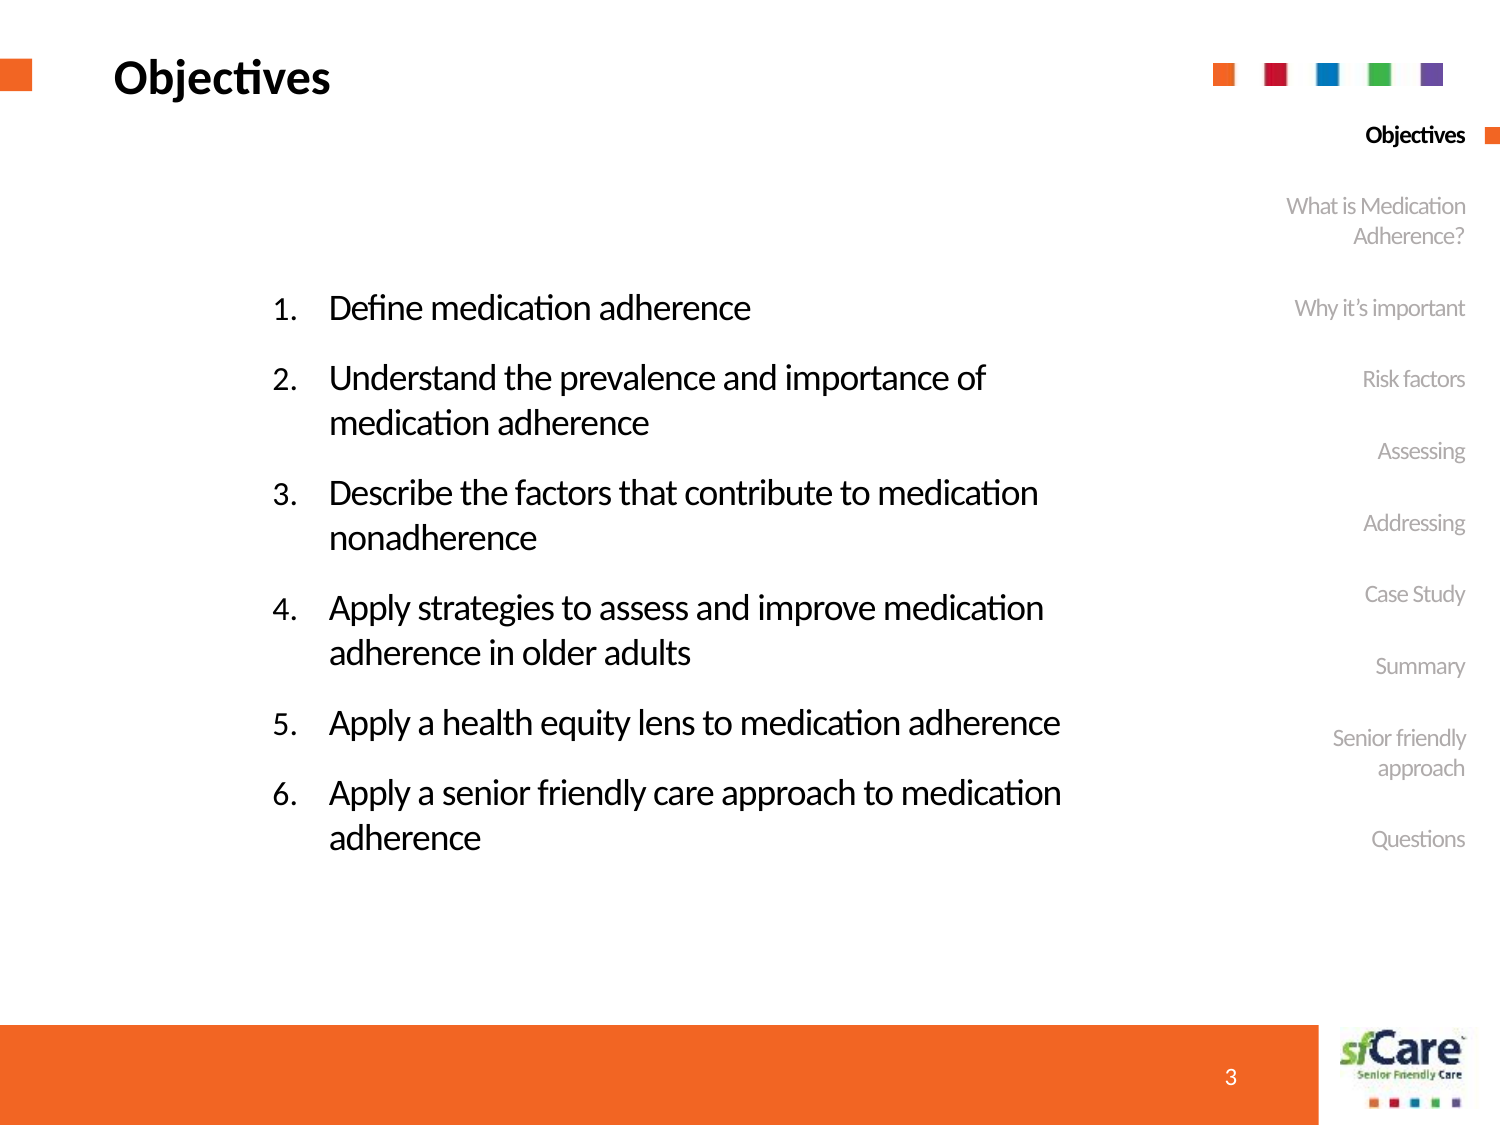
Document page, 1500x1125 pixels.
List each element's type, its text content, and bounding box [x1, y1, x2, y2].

text_box [1484, 126, 1500, 145]
text_box Define medication adherence Understand the prevalence and importance of medication adherence Describe the factors that contribute to medication nonadherence Apply strategies to assess and improve medication adherence in older adults Apply a health equity lens to medication adherence Apply a senior friendly care approach to medication adherence [257, 275, 1141, 865]
text_box Objectives What is Medication Adherence? Why it’s important Risk factors Assessing Addressing Case Study Summary Senior friendly approach Questions [1253, 110, 1481, 861]
picture [1327, 63, 1443, 86]
picture [1213, 63, 1323, 86]
list Objectives [98, 43, 1041, 139]
picture [1340, 1027, 1480, 1109]
